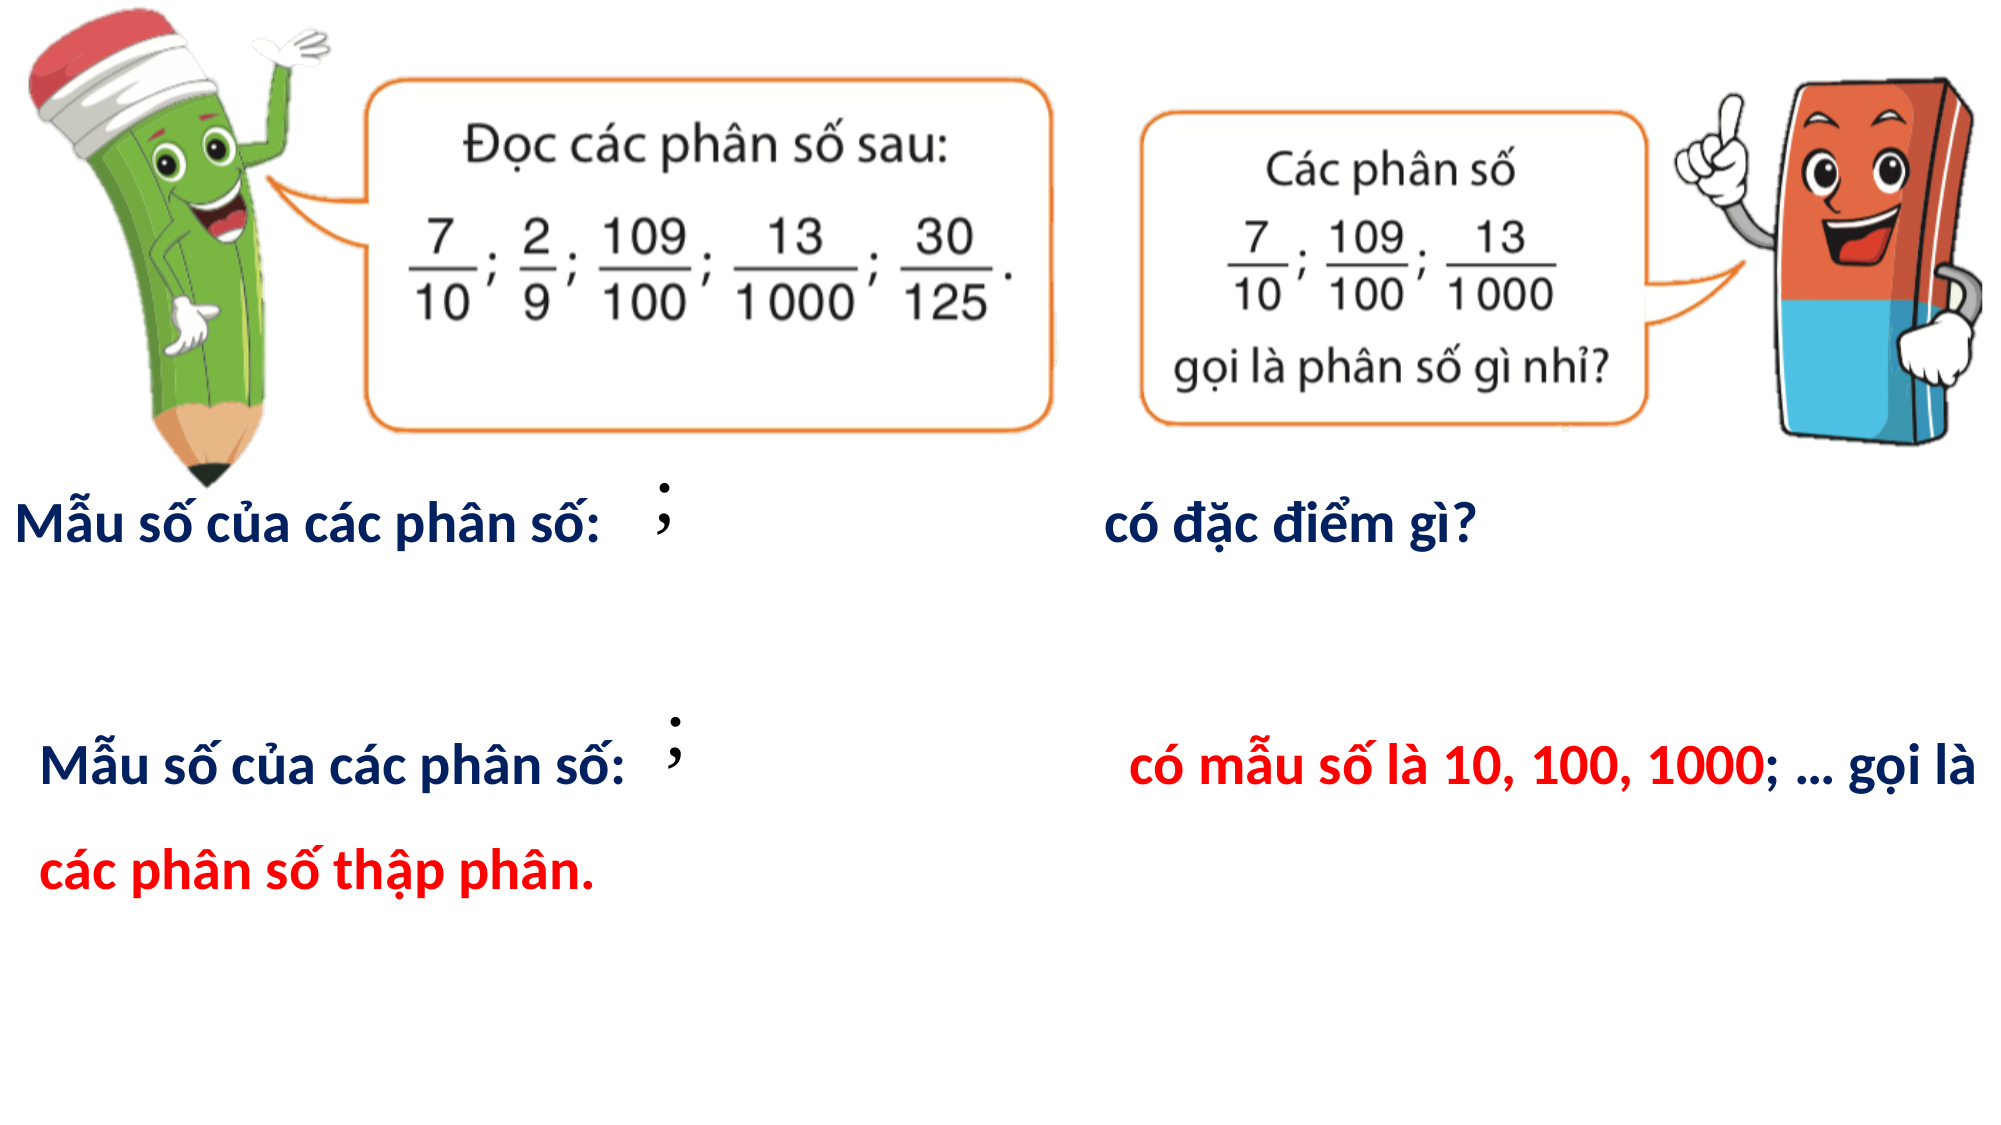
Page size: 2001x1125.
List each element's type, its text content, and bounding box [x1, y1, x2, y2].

picture [2, 0, 1084, 512]
picture [1106, 49, 1998, 462]
text_box Mẫu số của các phân số: có đặc điểm gì? [0, 476, 1679, 632]
text_box Mẫu số của các phân số: có mẫu số là 10, 100, 1000; … gọi là các phân số thập phân. [24, 683, 2000, 909]
